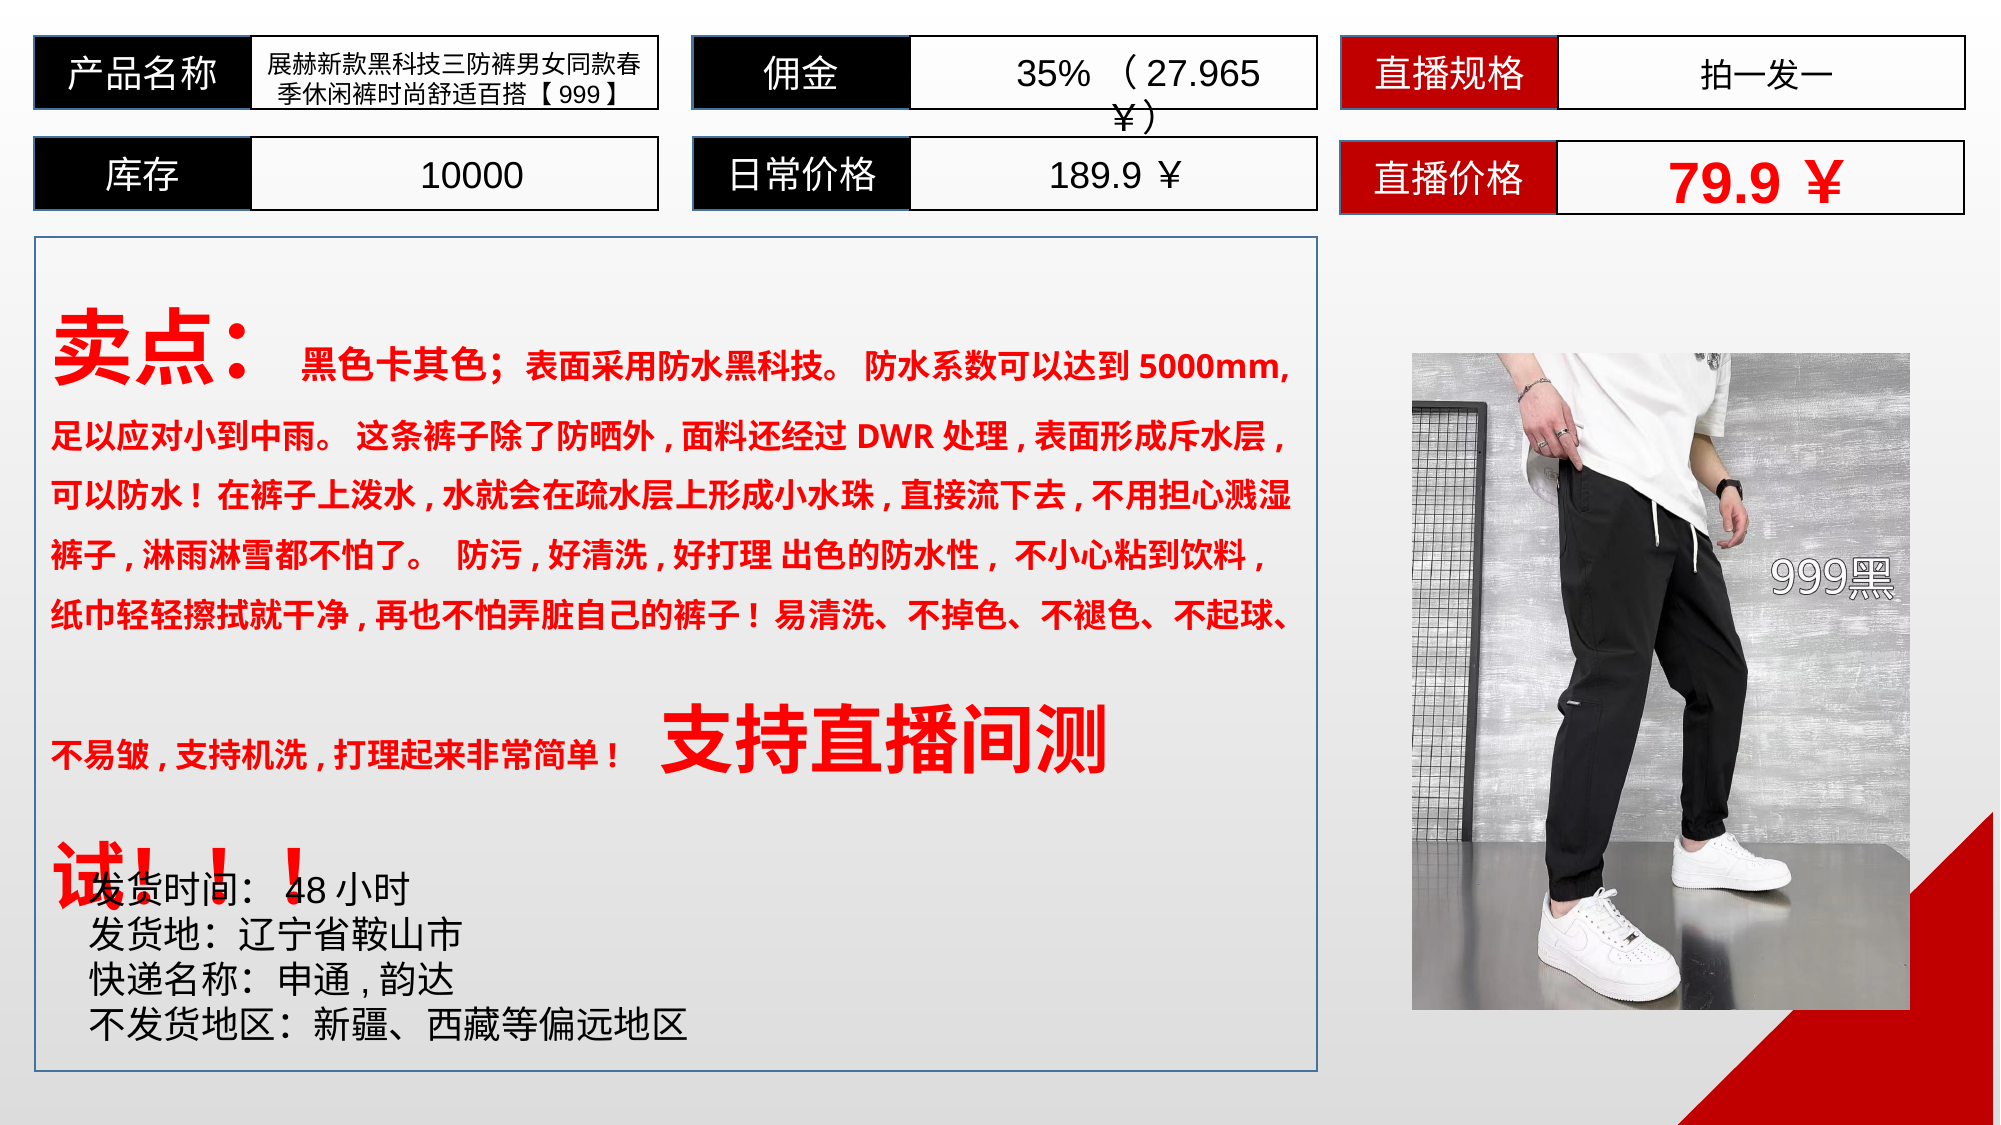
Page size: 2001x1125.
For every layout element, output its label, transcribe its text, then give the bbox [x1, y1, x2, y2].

text_box 79.9￥ [1552, 137, 1970, 223]
text_box 拍一发一 [1558, 47, 1976, 102]
text_box 直播规格 [1340, 35, 1557, 110]
text_box [1677, 811, 1993, 1125]
text_box 189.9￥ [910, 143, 1327, 204]
text_box 展赫新款黑科技三防裤男女同款春季休闲裤时尚舒适百搭【999】 [251, 41, 658, 116]
text_box [250, 35, 659, 110]
text_box 10000 [251, 143, 693, 204]
text_box [34, 236, 1318, 1072]
text_box 日常价格 [692, 136, 909, 211]
text_box 35%（27.965￥） [968, 41, 1317, 143]
text_box [909, 136, 1318, 211]
picture [1412, 353, 1910, 1010]
text_box 直播价格 [1339, 140, 1552, 215]
text_box 发货时间：48小时 发货地：辽宁省鞍山市 快递名称：申通,韵达 不发货地区：新疆、西藏等偏远地区 [73, 858, 792, 1054]
text_box [250, 136, 659, 211]
text_box 产品名称 [33, 35, 250, 110]
text_box 佣金 [691, 35, 909, 110]
text_box [909, 35, 1318, 110]
text_box 卖点：黑色卡其色；表面采用防水黑科技。 防水系数可以达到5000mm,足以应对小到中雨。 这条裤子除了防晒外,面料还经过DWR处理,表面形成斥水层,可以防水! 在裤子上泼水,水就会在疏水层上形成小水珠,直接流下去,不用担心溅湿裤子,淋雨淋雪都不怕了。 防污,好清洗,好打理 出色的防水性, 不小心粘到饮料,纸巾轻轻擦拭就干净,再也不怕弄脏自己的裤子! 易清洗、不掉色、不褪色、不起球、不易皱,支持机洗,打理起来非常简单! 支持直播间测试！！！ [35, 237, 1317, 1067]
text_box [1557, 35, 1966, 110]
text_box 库存 [33, 136, 250, 211]
